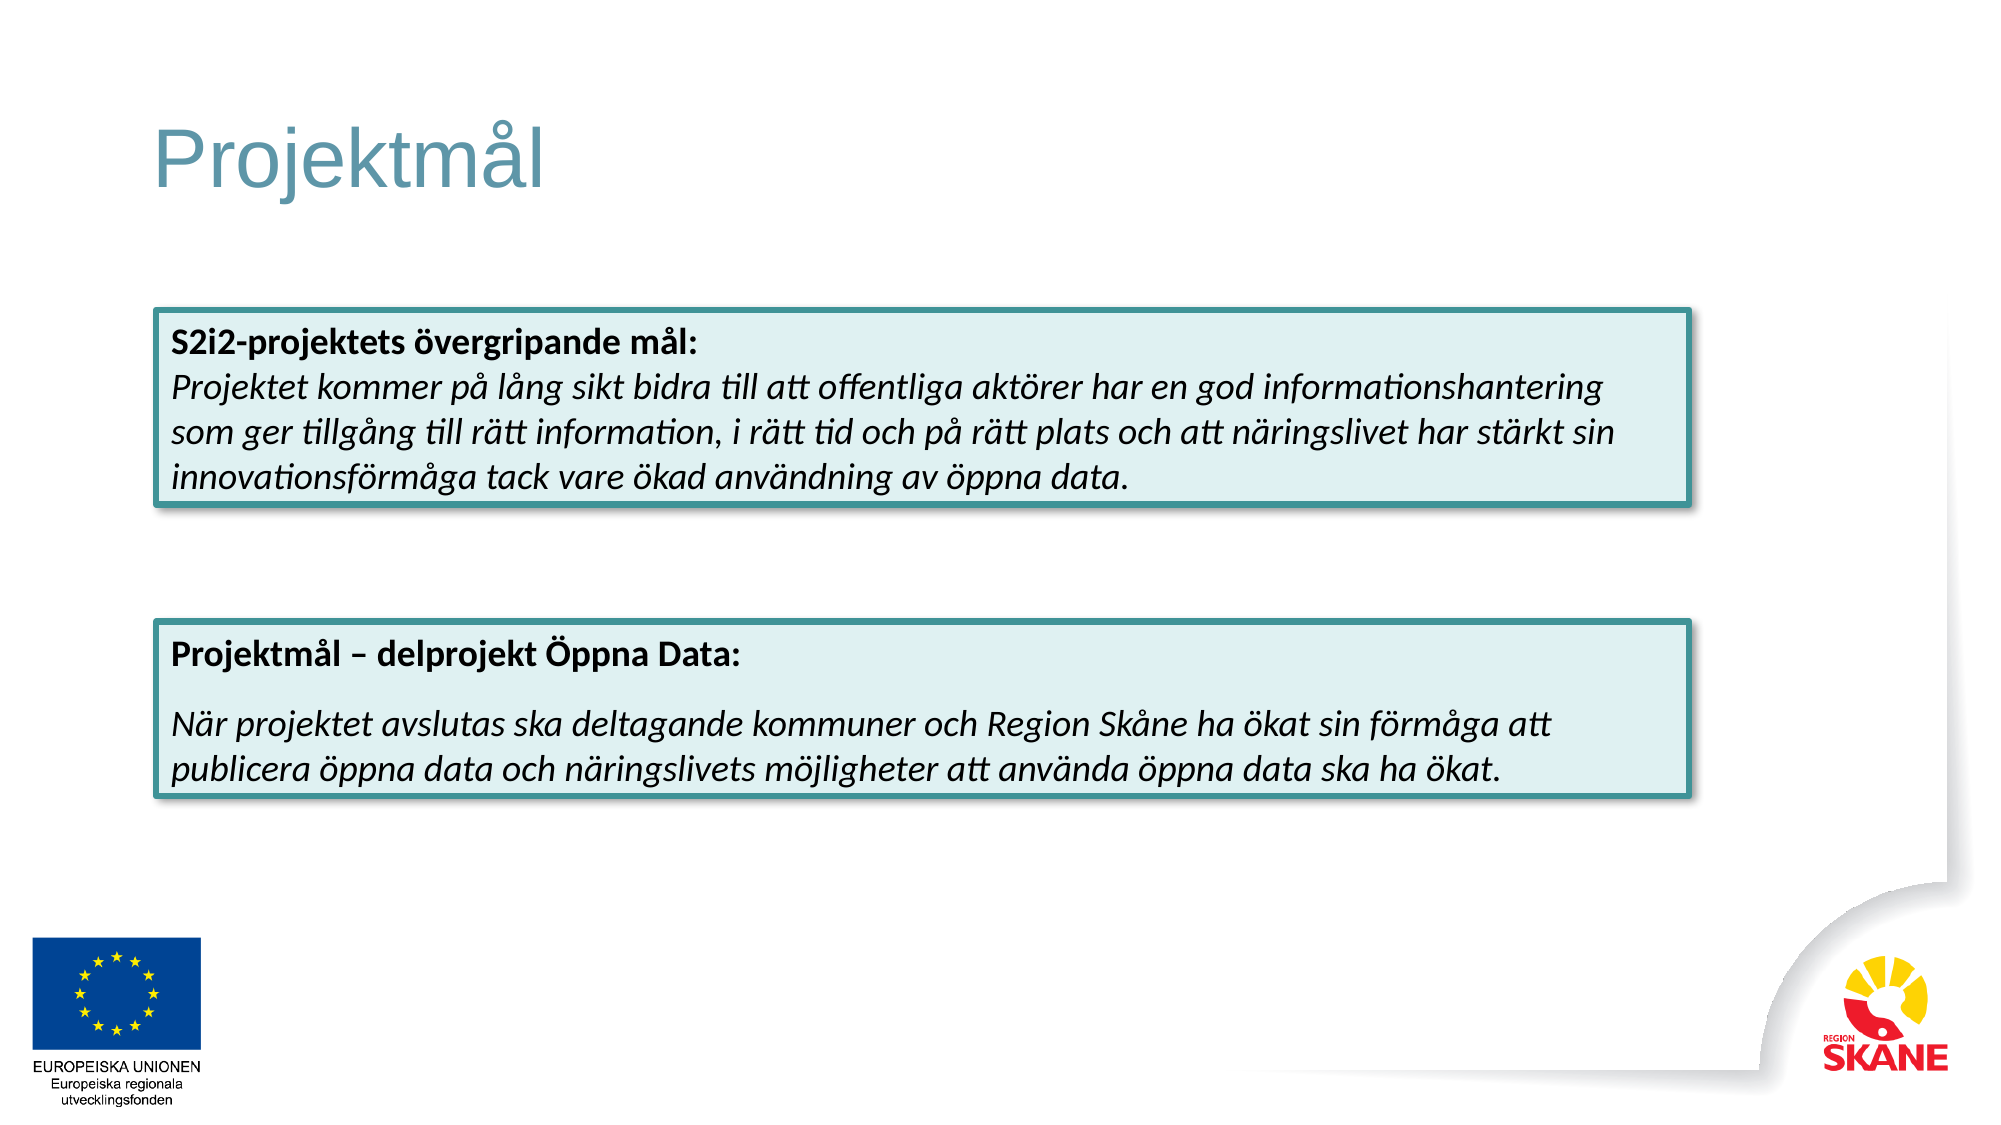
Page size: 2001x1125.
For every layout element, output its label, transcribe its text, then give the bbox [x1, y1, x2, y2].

picture [29, 934, 204, 1107]
text_box S2i2-projektets övergripande mål: Projektet kommer på lång sikt bidra till att offentliga aktörer har en god informationshantering som ger tillgång till rätt information, i rätt tid och på rätt plats och att näringslivet har stärkt sin innovationsförmåga tack vare ökad användning av öppna data. [156, 309, 1690, 505]
text_box Projektmål – delprojekt Öppna Data: När projektet avslutas ska deltagande kommuner och Region Skåne ha ökat sin förmåga att publicera öppna data och näringslivets möjligheter att använda öppna data ska ha ökat. [156, 621, 1690, 797]
title Projektmål [137, 93, 1863, 227]
